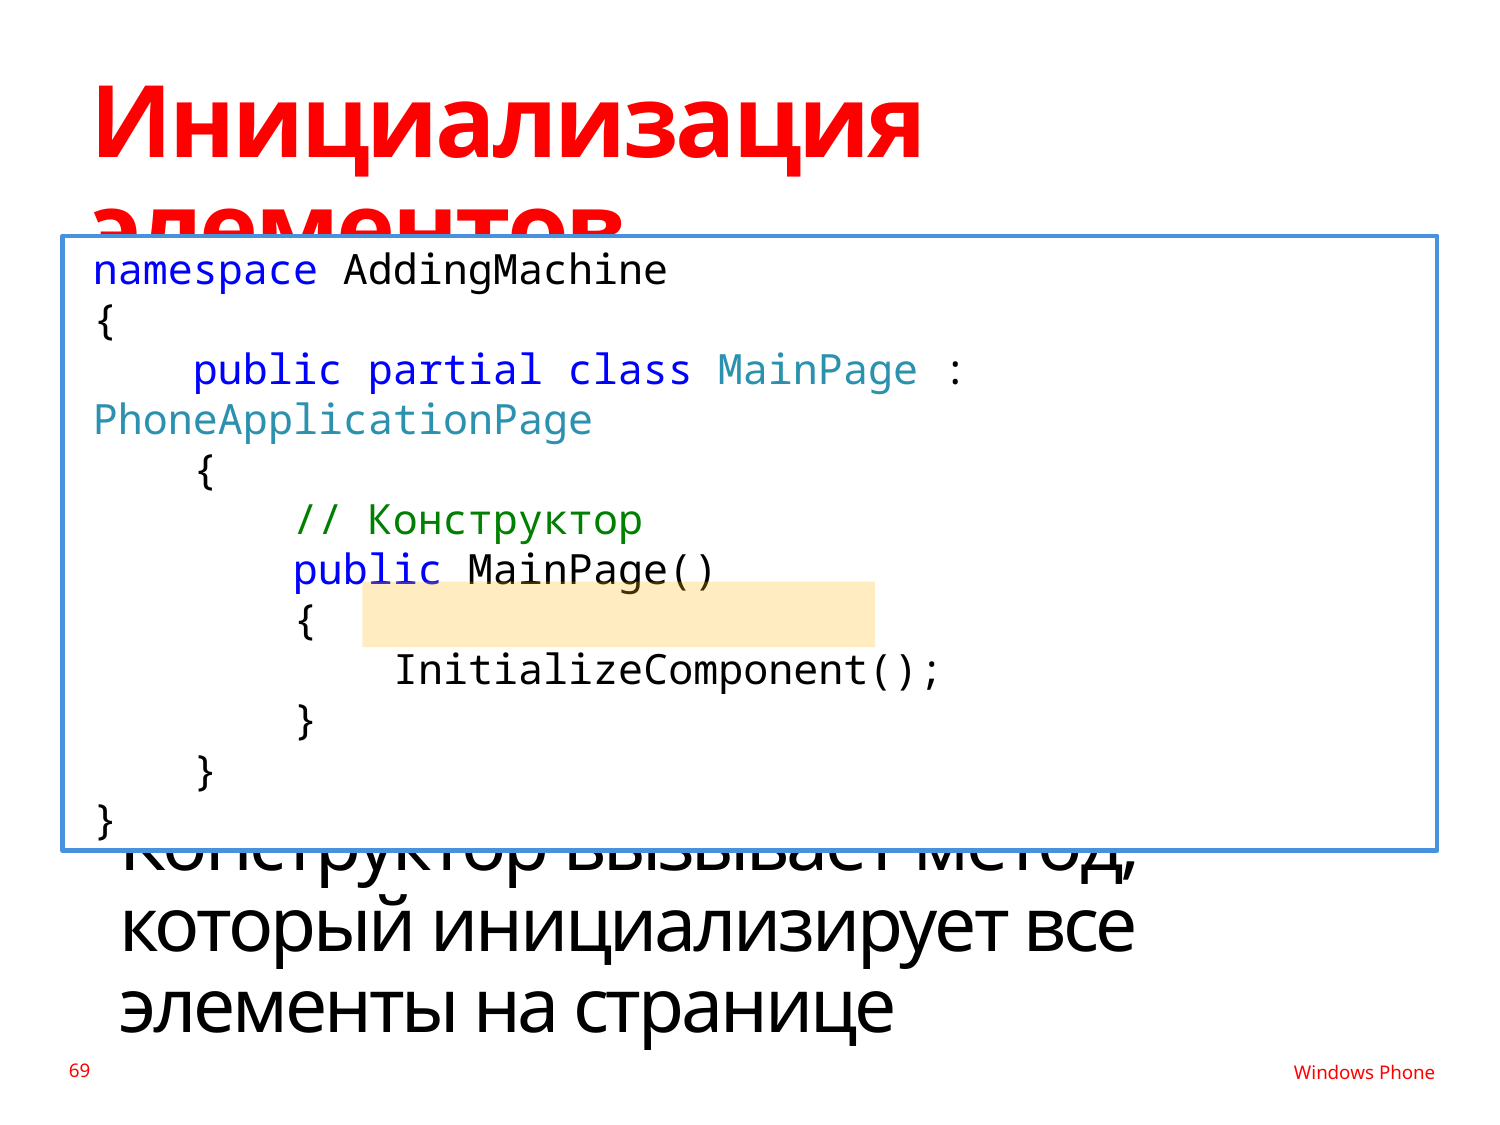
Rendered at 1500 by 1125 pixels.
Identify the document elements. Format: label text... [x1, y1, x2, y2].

text_box namespace AddingMachine { public partial class MainPage : PhoneApplicationPage { // Конструктор public MainPage() { InitializeComponent(); } } } [60, 234, 1439, 853]
title Инициализация элементов [90, 70, 1463, 180]
text_box [360, 579, 877, 649]
list Конструктор вызывает метод, который инициализирует все элементы на странице [62, 853, 1435, 970]
slide_number 69 [0, 1053, 91, 1091]
